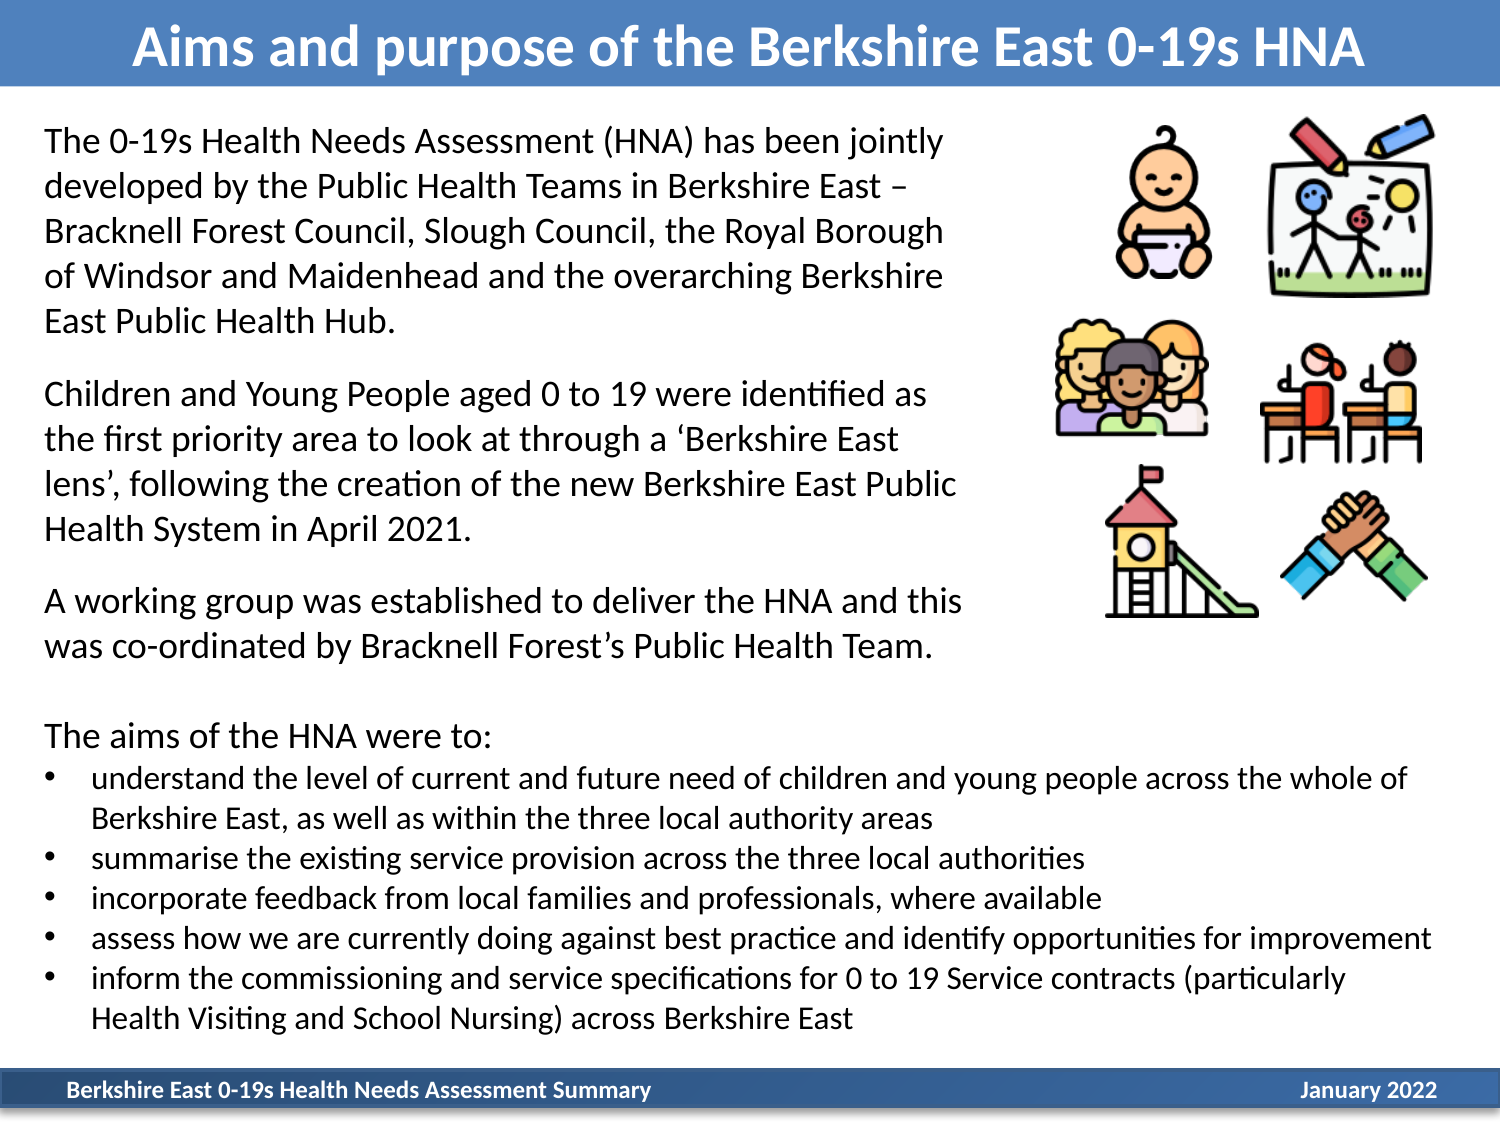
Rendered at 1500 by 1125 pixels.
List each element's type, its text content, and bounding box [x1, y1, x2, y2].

text_box Berkshire East 0-19s Health Needs Assessment Summary January 2022 [0, 1068, 1500, 1108]
picture [1055, 300, 1209, 455]
picture [1259, 114, 1443, 298]
text_box The 0-19s Health Needs Assessment (HNA) has been jointly developed by the Public Health Teams in Berkshire East – Bracknell Forest Council, Slough Council, the Royal Borough of Windsor and Maidenhead and the overarching Berkshire East Public Health Hub. Children and Young People aged 0 to 19 were identified as the first priority area to look at through a ‘Berkshire East lens’, following the creation of the new Berkshire East Public Health System in April 2021. A working group was established to deliver the HNA and this was co-ordinated by Bracknell Forest’s Public Health Team. [29, 108, 1010, 714]
picture [1105, 320, 1428, 620]
text_box Aims and purpose of the Berkshire East 0-19s HNA [0, 0, 1500, 87]
picture [1087, 125, 1241, 279]
text_box The aims of the HNA were to: understand the level of current and future need of children and young people across the whole of Berkshire East, as well as within the three local authority areas summarise the existing service provision across the three local authorities incorporate feedback from local families and professionals, where available assess how we are currently doing against best practice and identify opportunities for improvement inform the commissioning and service specifications for 0 to 19 Service contracts (particularly Health Visiting and School Nursing) across Berkshire East [29, 704, 1471, 1084]
